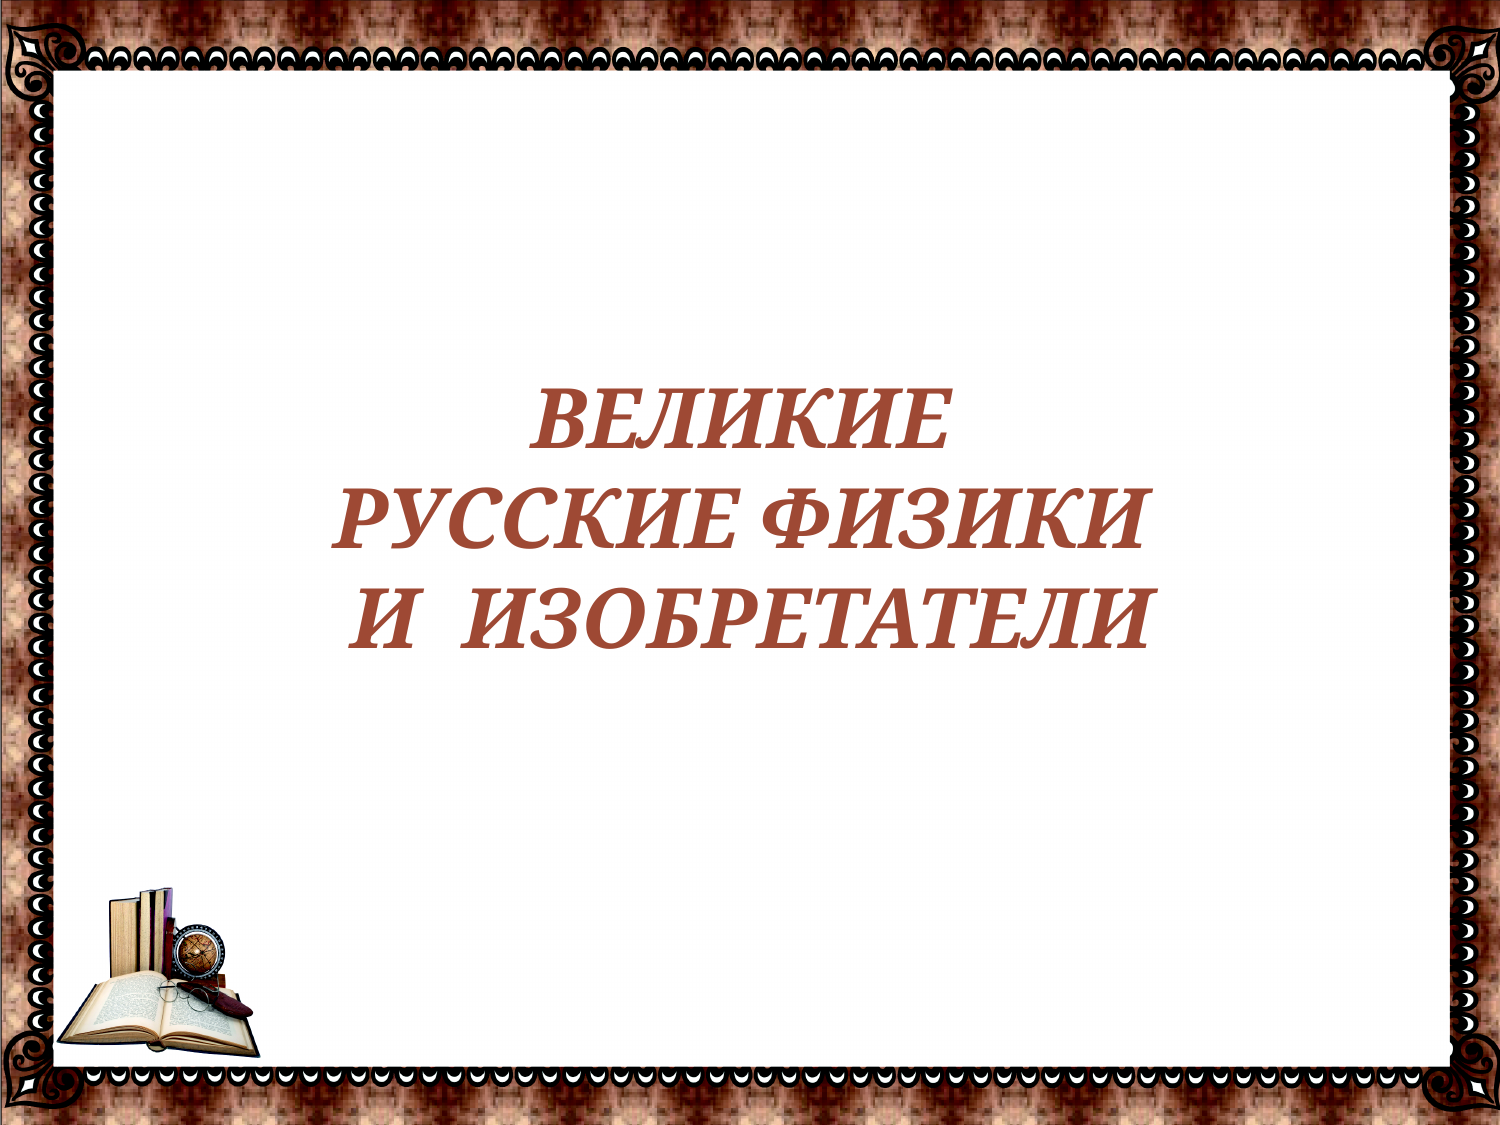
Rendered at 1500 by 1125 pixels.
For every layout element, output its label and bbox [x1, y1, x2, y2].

list [0, 0, 1500, 1125]
